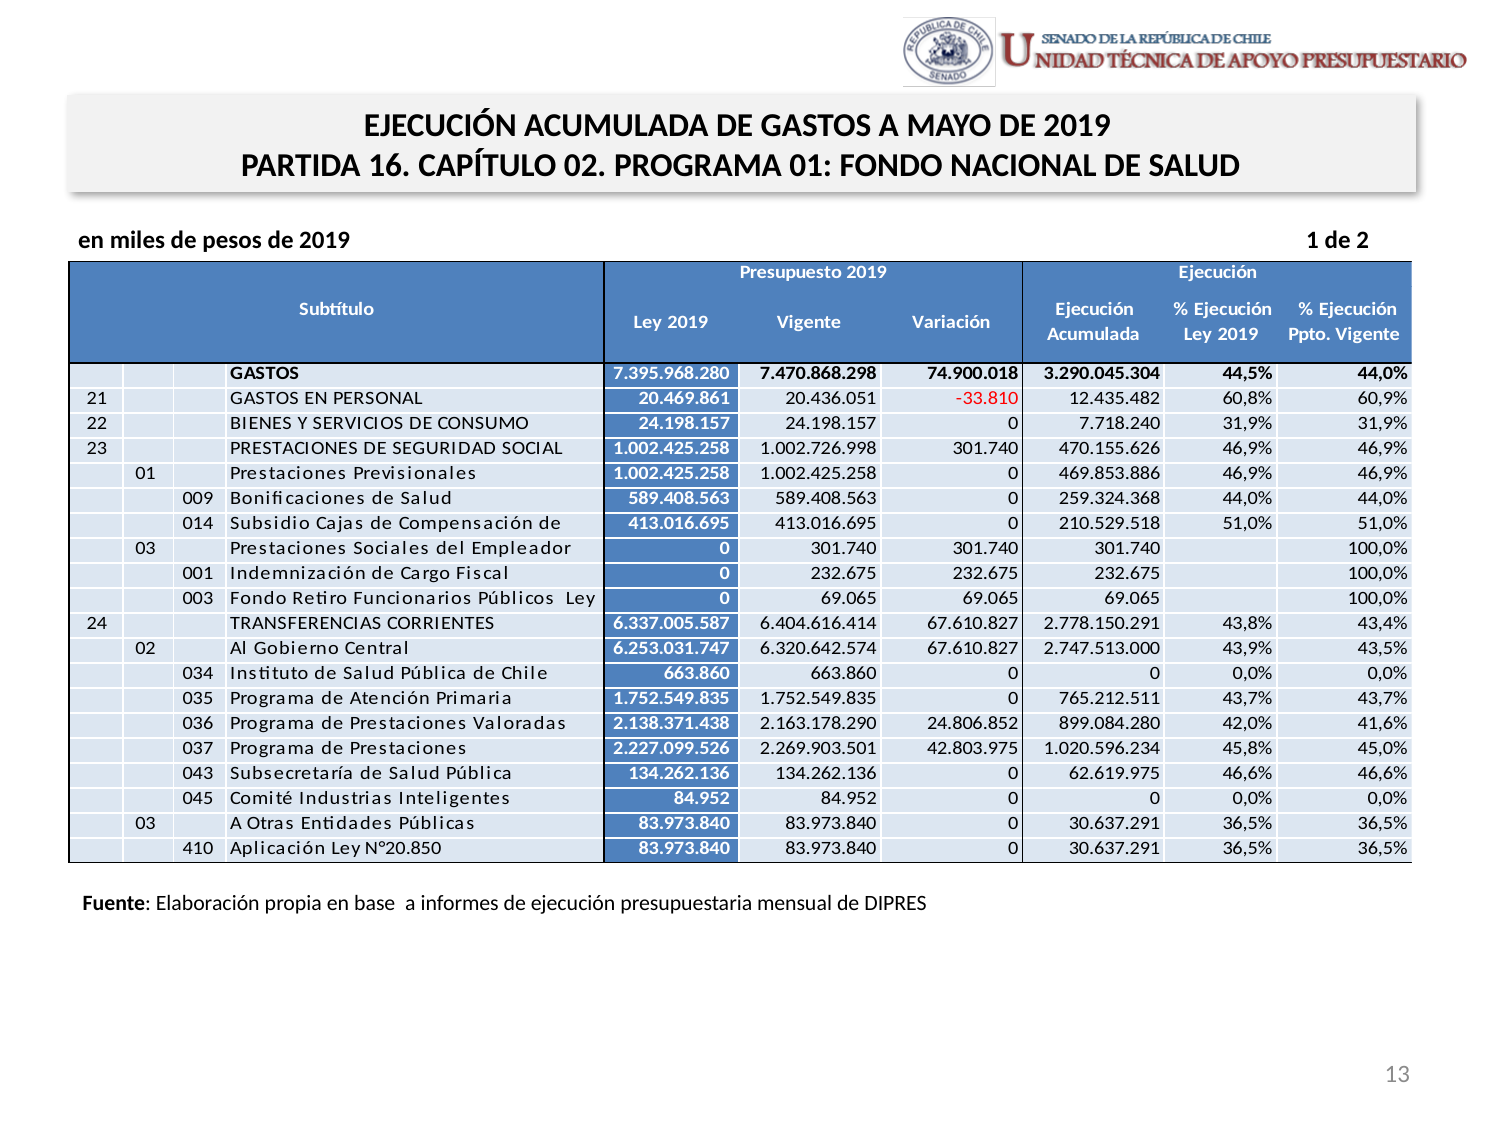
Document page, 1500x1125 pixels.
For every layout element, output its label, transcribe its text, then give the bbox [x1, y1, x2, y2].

text_box en miles de pesos de 2019 1 de 2 [63, 216, 1414, 263]
text_box EJECUCIÓN ACUMULADA DE GASTOS A MAYO DE 2019 PARTIDA 16. CAPÍTULO 02. PROGRAMA 01: FONDO NACIONAL DE SALUD [67, 95, 1415, 192]
picture [903, 6, 1482, 120]
slide_number 13 [1074, 1042, 1425, 1103]
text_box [67, 260, 1414, 865]
text_box Fuente: Elaboración propia en base a informes de ejecución presupuestaria mensual de DIPRES [67, 881, 1447, 942]
